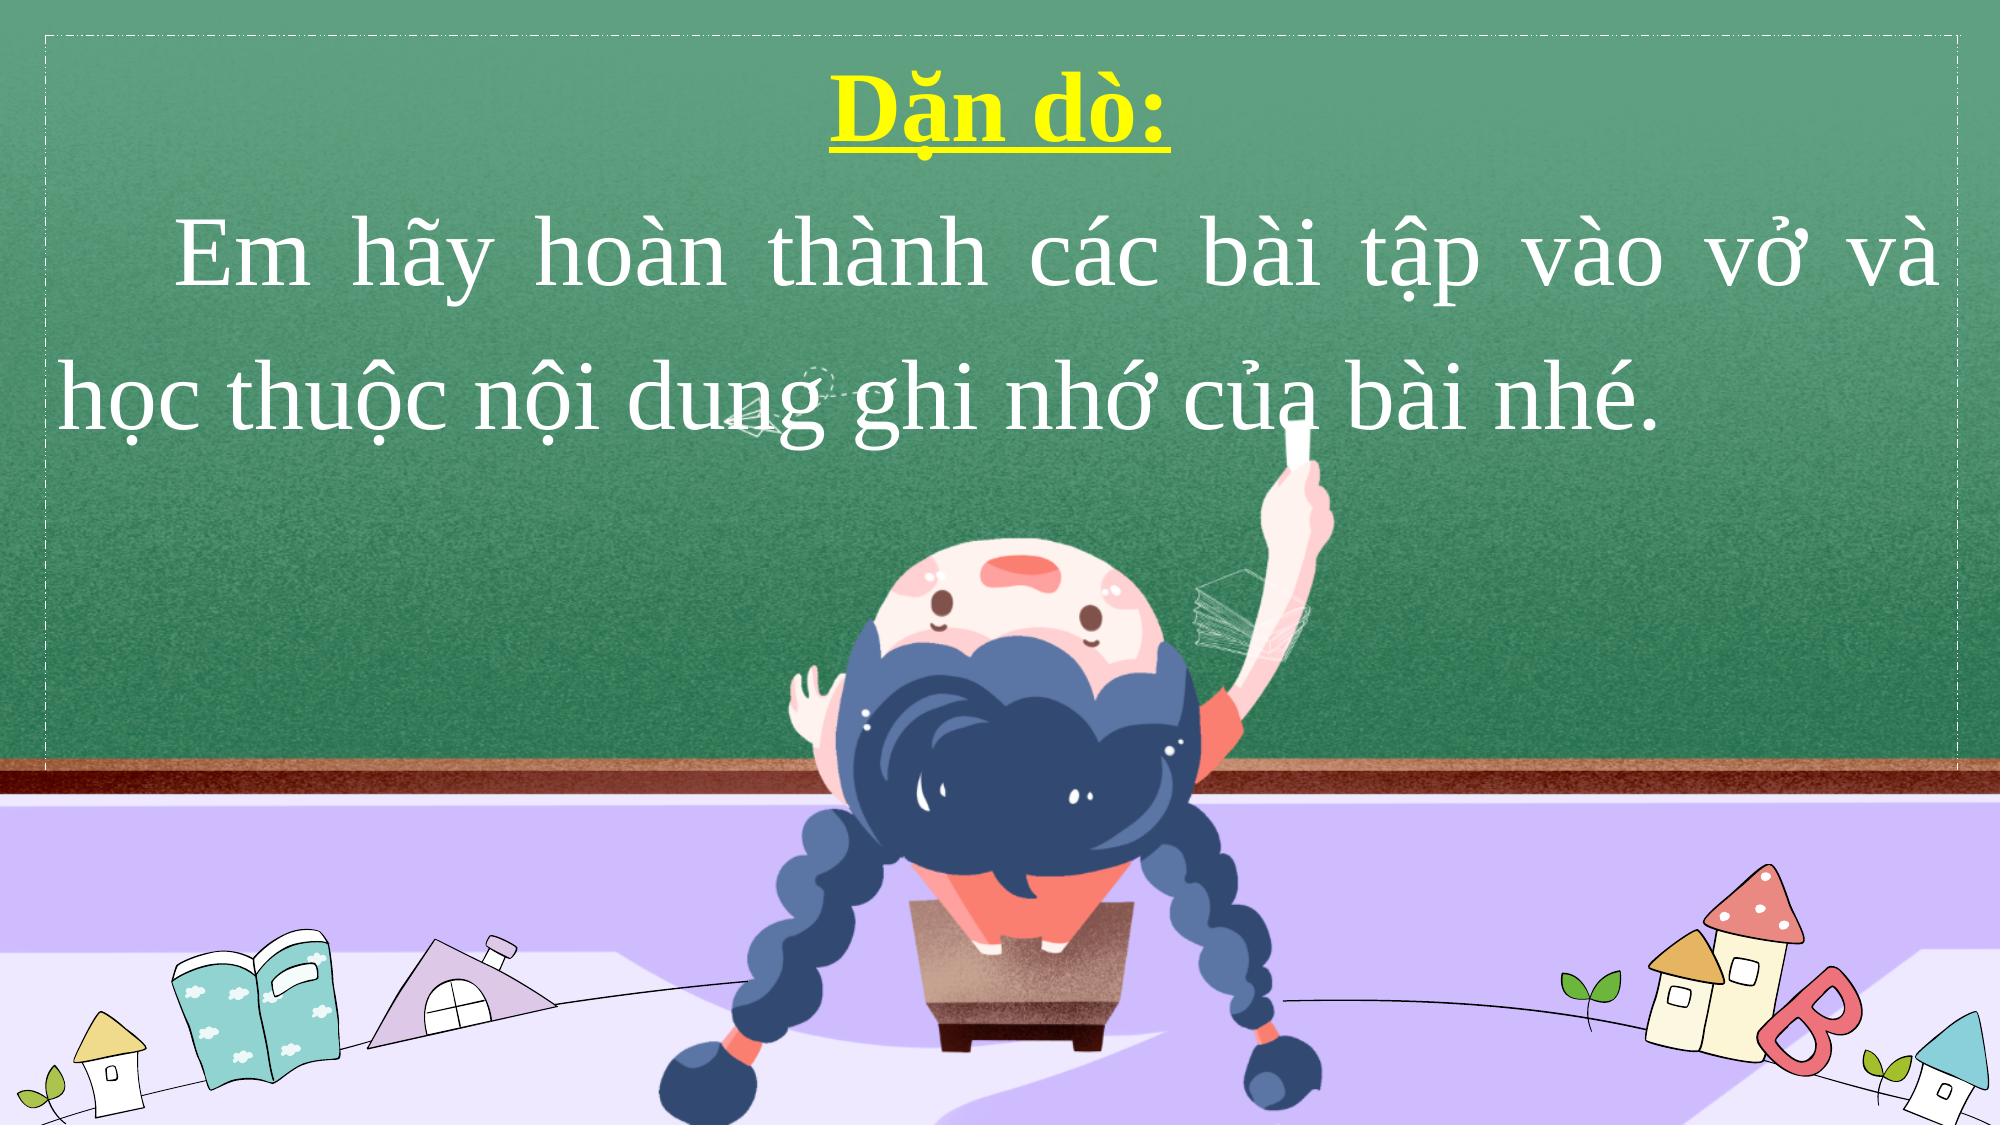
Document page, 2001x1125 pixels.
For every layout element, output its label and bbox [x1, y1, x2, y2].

text_box [45, 35, 1960, 770]
picture [0, 0, 2000, 1125]
